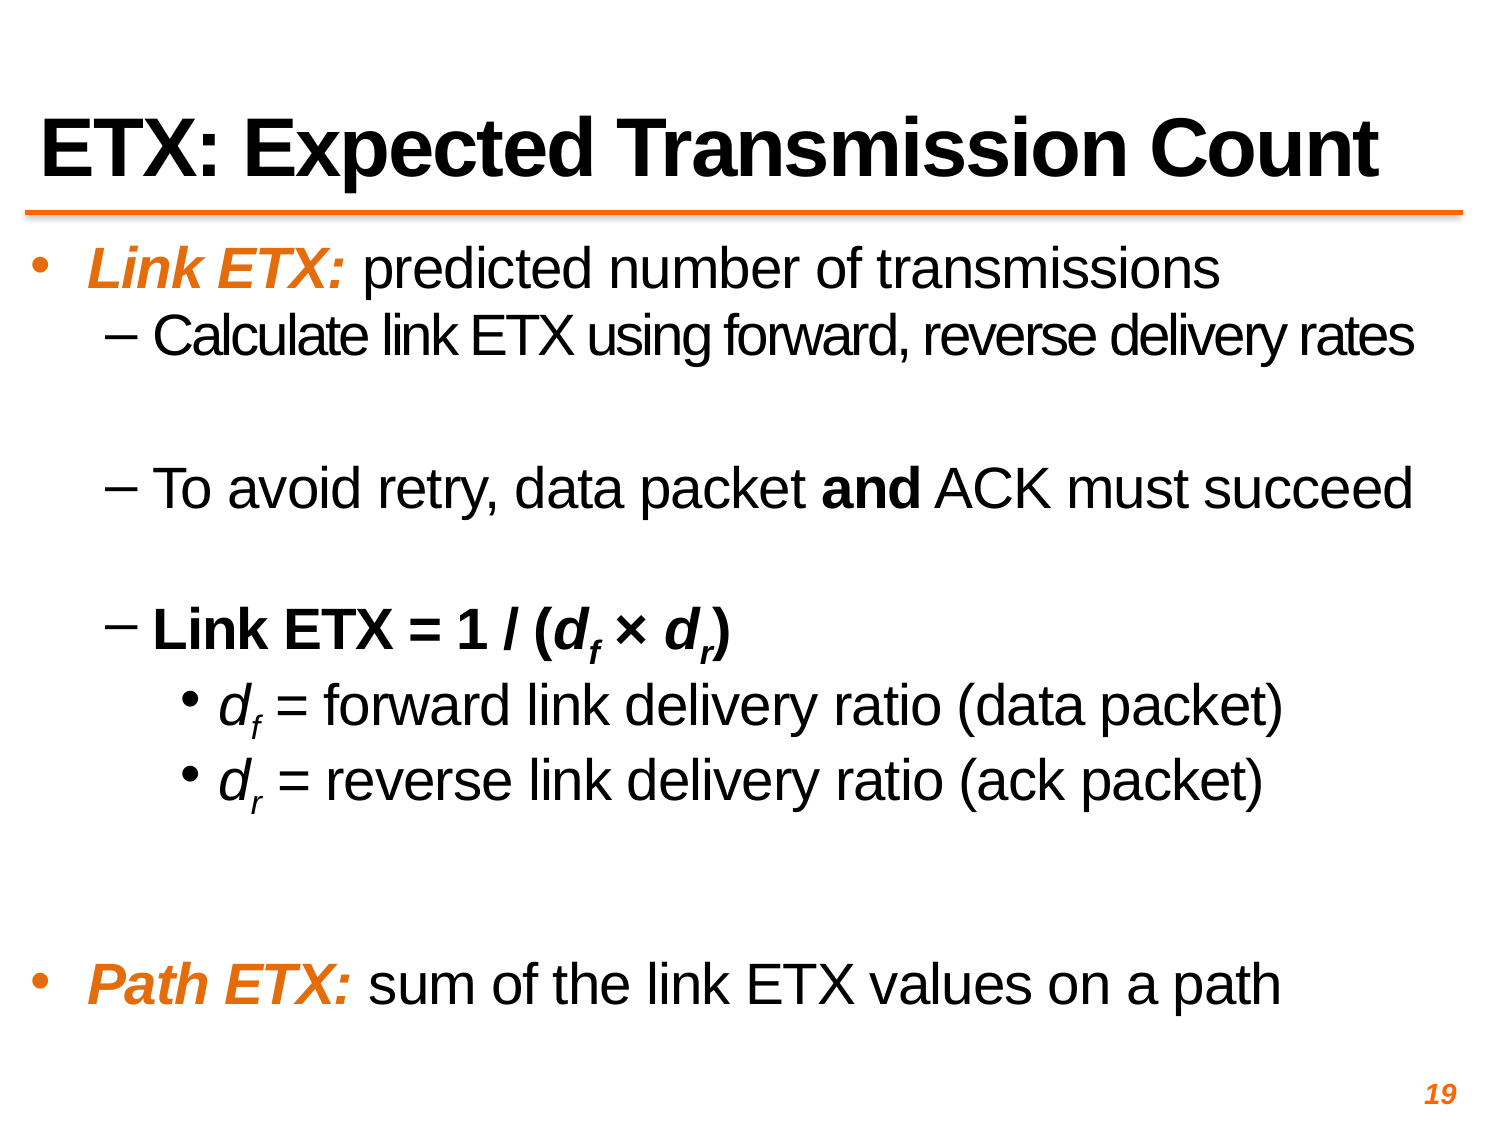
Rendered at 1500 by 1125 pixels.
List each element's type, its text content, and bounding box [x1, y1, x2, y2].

slide_number 19 [1112, 1074, 1463, 1110]
title ETX: Expected Transmission Count [24, 24, 1463, 201]
list Link ETX: predicted number of transmissions Calculate link ETX using forward, reverse delivery rates To avoid retry, data packet and ACK must succeed Link ETX = 1 / (df × dr) df = forward link delivery ratio (data packet) dr = reverse link delivery ratio (ack packet) Path ETX: sum of the link ETX values on a path [24, 237, 1463, 1063]
